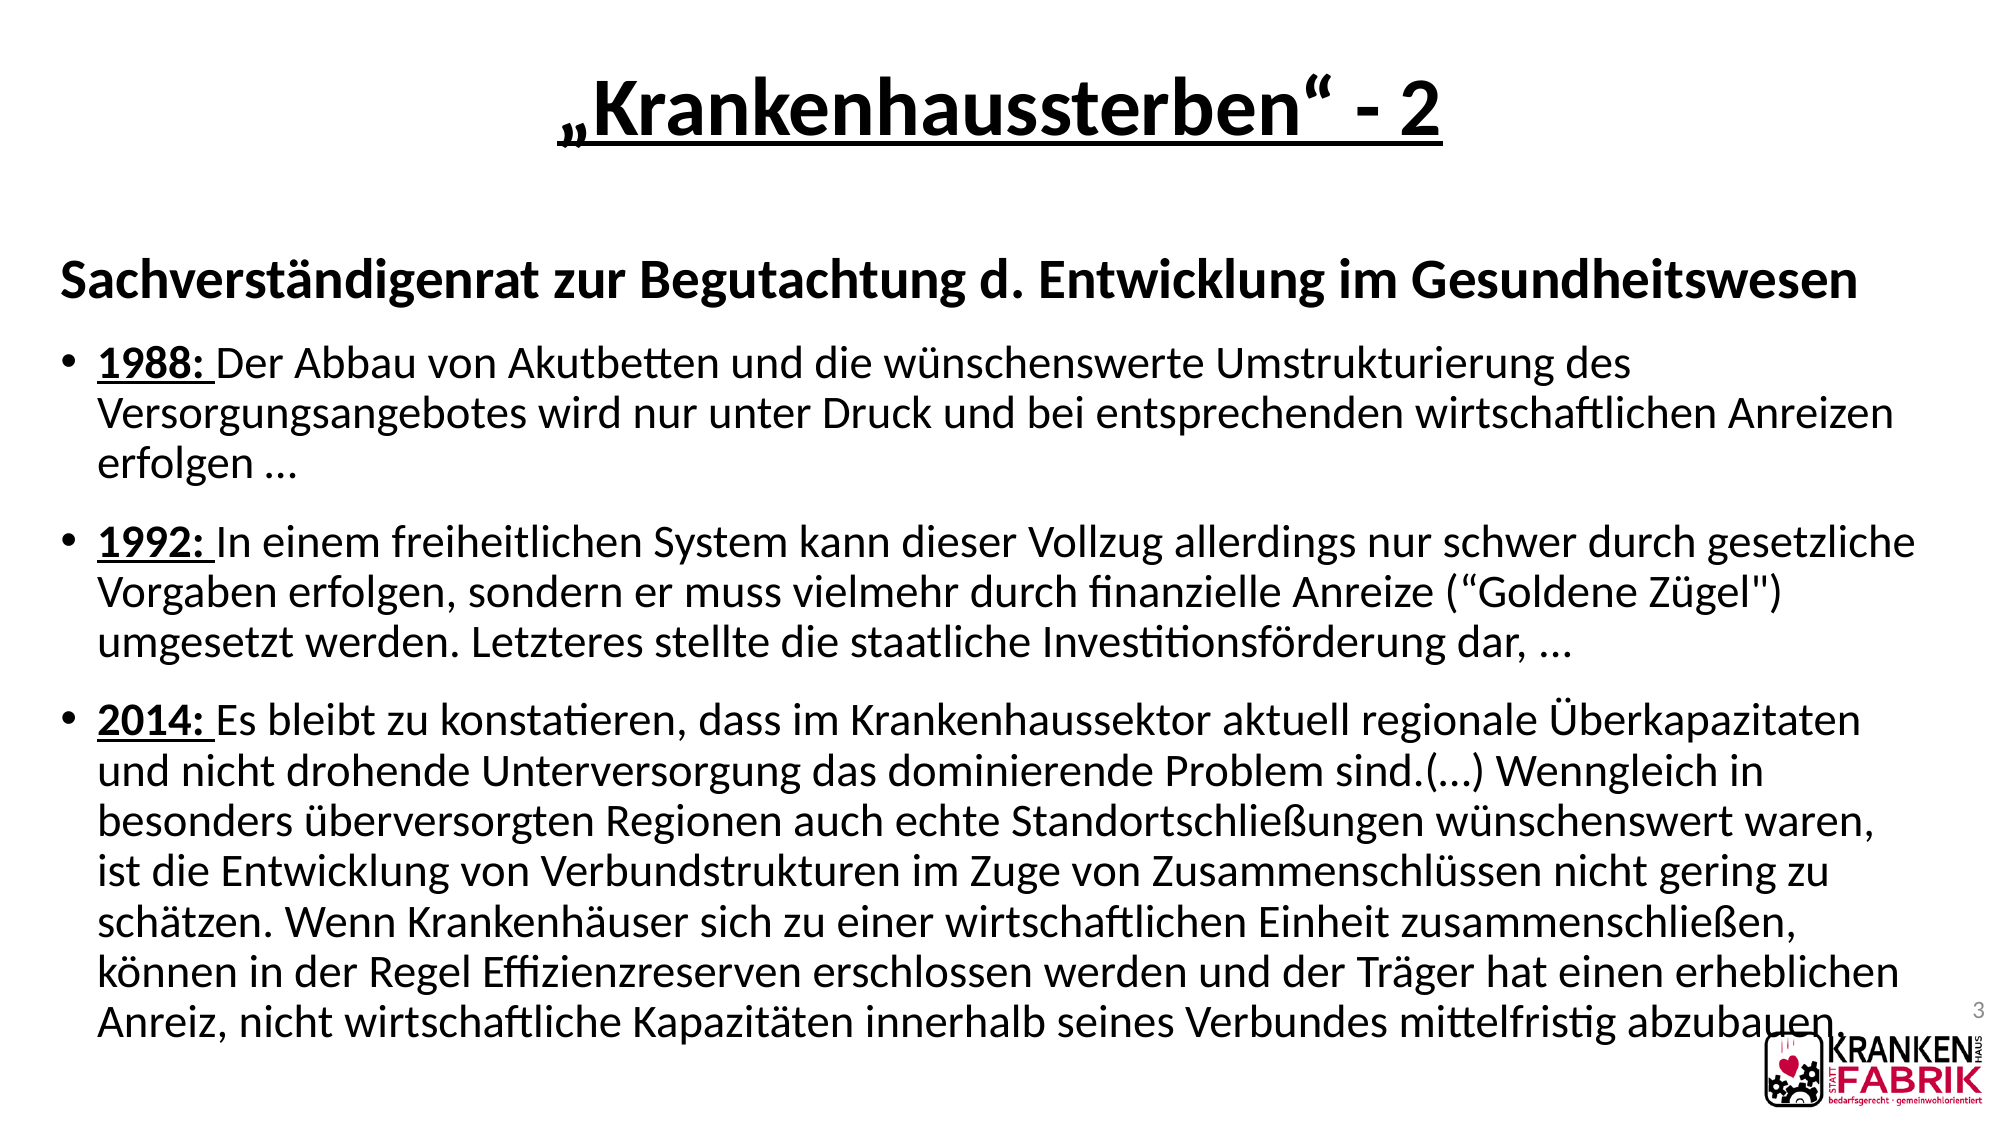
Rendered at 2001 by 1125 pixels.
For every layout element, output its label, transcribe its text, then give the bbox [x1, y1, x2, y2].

slide_number 3 [1550, 979, 2000, 1039]
title „Krankenhaussterben“ - 2 [137, 0, 1863, 218]
picture [1746, 1039, 2000, 1125]
list Sachverständigenrat zur Begutachtung d. Entwicklung im Gesundheitswesen 1988: Der Abbau von Akutbetten und die wünschenswerte Umstrukturierung des Versorgungsangebotes wird nur unter Druck und bei entsprechenden wirtschaftlichen Anreizen erfolgen … 1992: In einem freiheitlichen System kann dieser Vollzug allerdings nur schwer durch gesetzliche Vorgaben erfolgen, sondern er muss vielmehr durch finanzielle Anreize (“Goldene Zügel") umgesetzt werden. Letzteres stellte die staatliche Investitionsförderung dar, ... 2014: Es bleibt zu konstatieren, dass im Krankenhaussektor aktuell regionale Überkapazitaten und nicht drohende Unterversorgung das dominierende Problem sind.(…) Wenngleich in besonders überversorgten Regionen auch echte Standortschließungen wünschenswert waren, ist die Entwicklung von Verbundstrukturen im Zuge von Zusammenschlüssen nicht gering zu schätzen. Wenn Krankenhäuser sich zu einer wirtschaftlichen Einheit zusammenschließen, können in der Regel Effizienzreserven erschlossen werden und der Träger hat einen erheblichen Anreiz, nicht wirtschaftliche Kapazitäten innerhalb seines Verbundes mittelfristig abzubauen. [45, 241, 1945, 1107]
